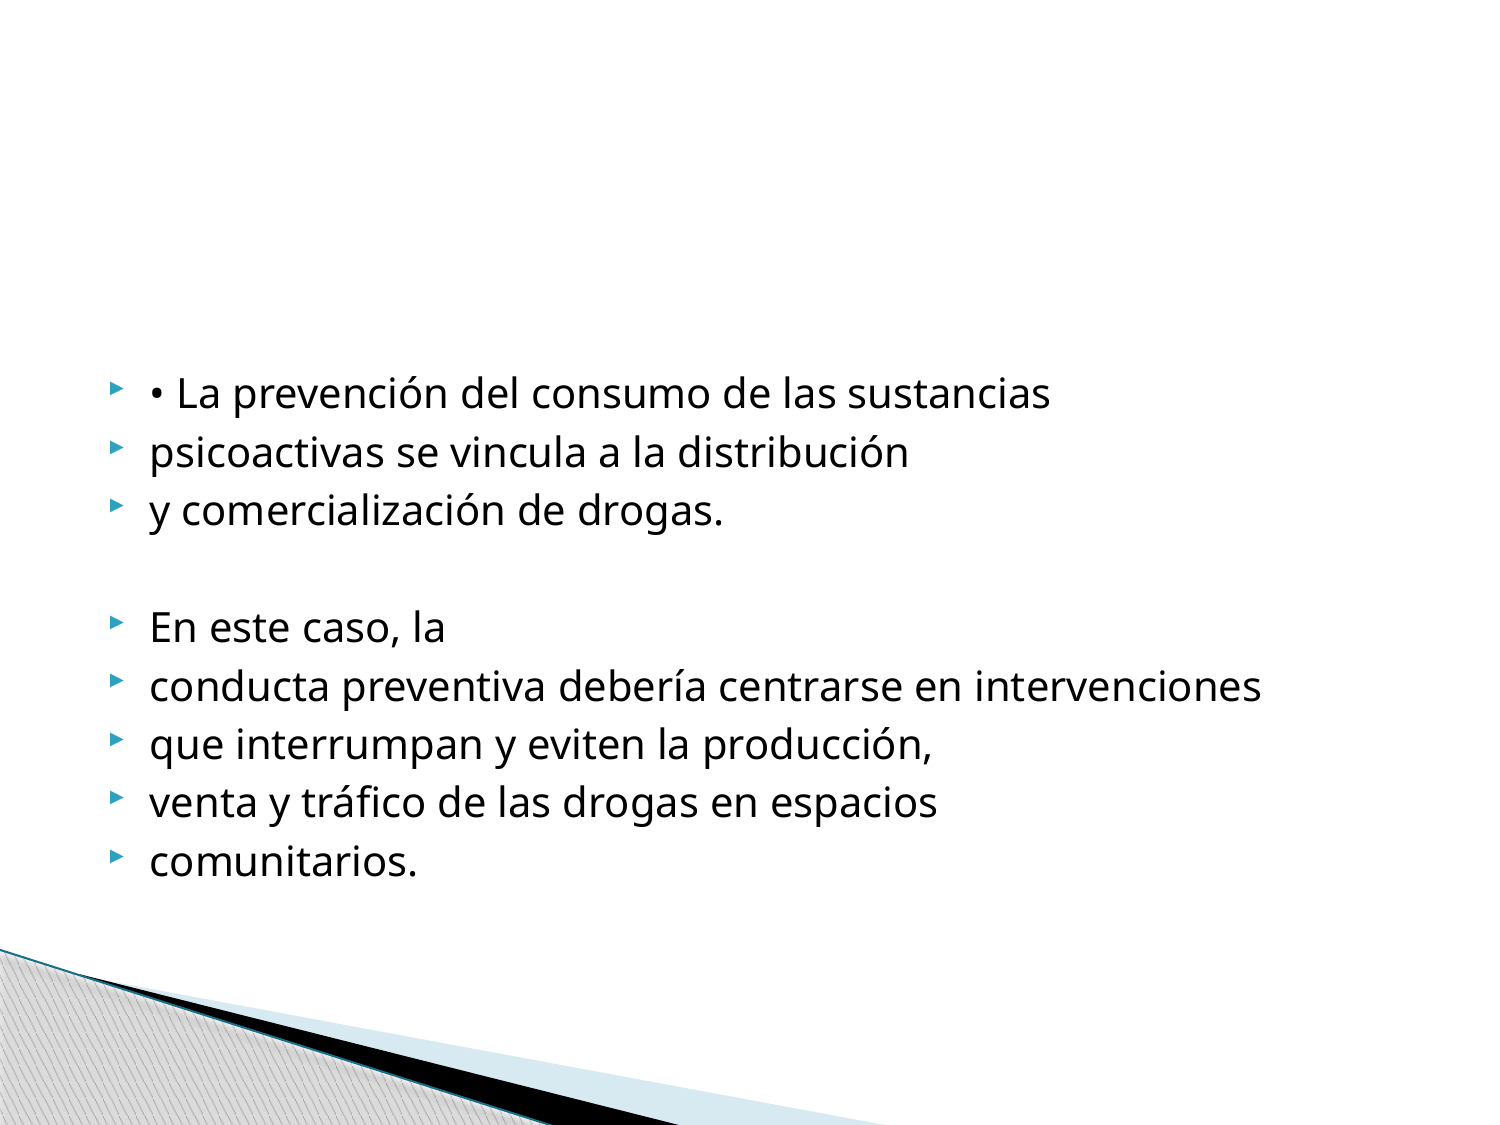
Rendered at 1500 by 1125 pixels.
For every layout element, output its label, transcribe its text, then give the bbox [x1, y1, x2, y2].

list • La prevención del consumo de las sustancias psicoactivas se vincula a la distribución y comercialización de drogas. En este caso, la conducta preventiva debería centrarse en intervenciones que interrumpan y eviten la producción, venta y tráfico de las drogas en espacios comunitarios. [75, 243, 1425, 986]
